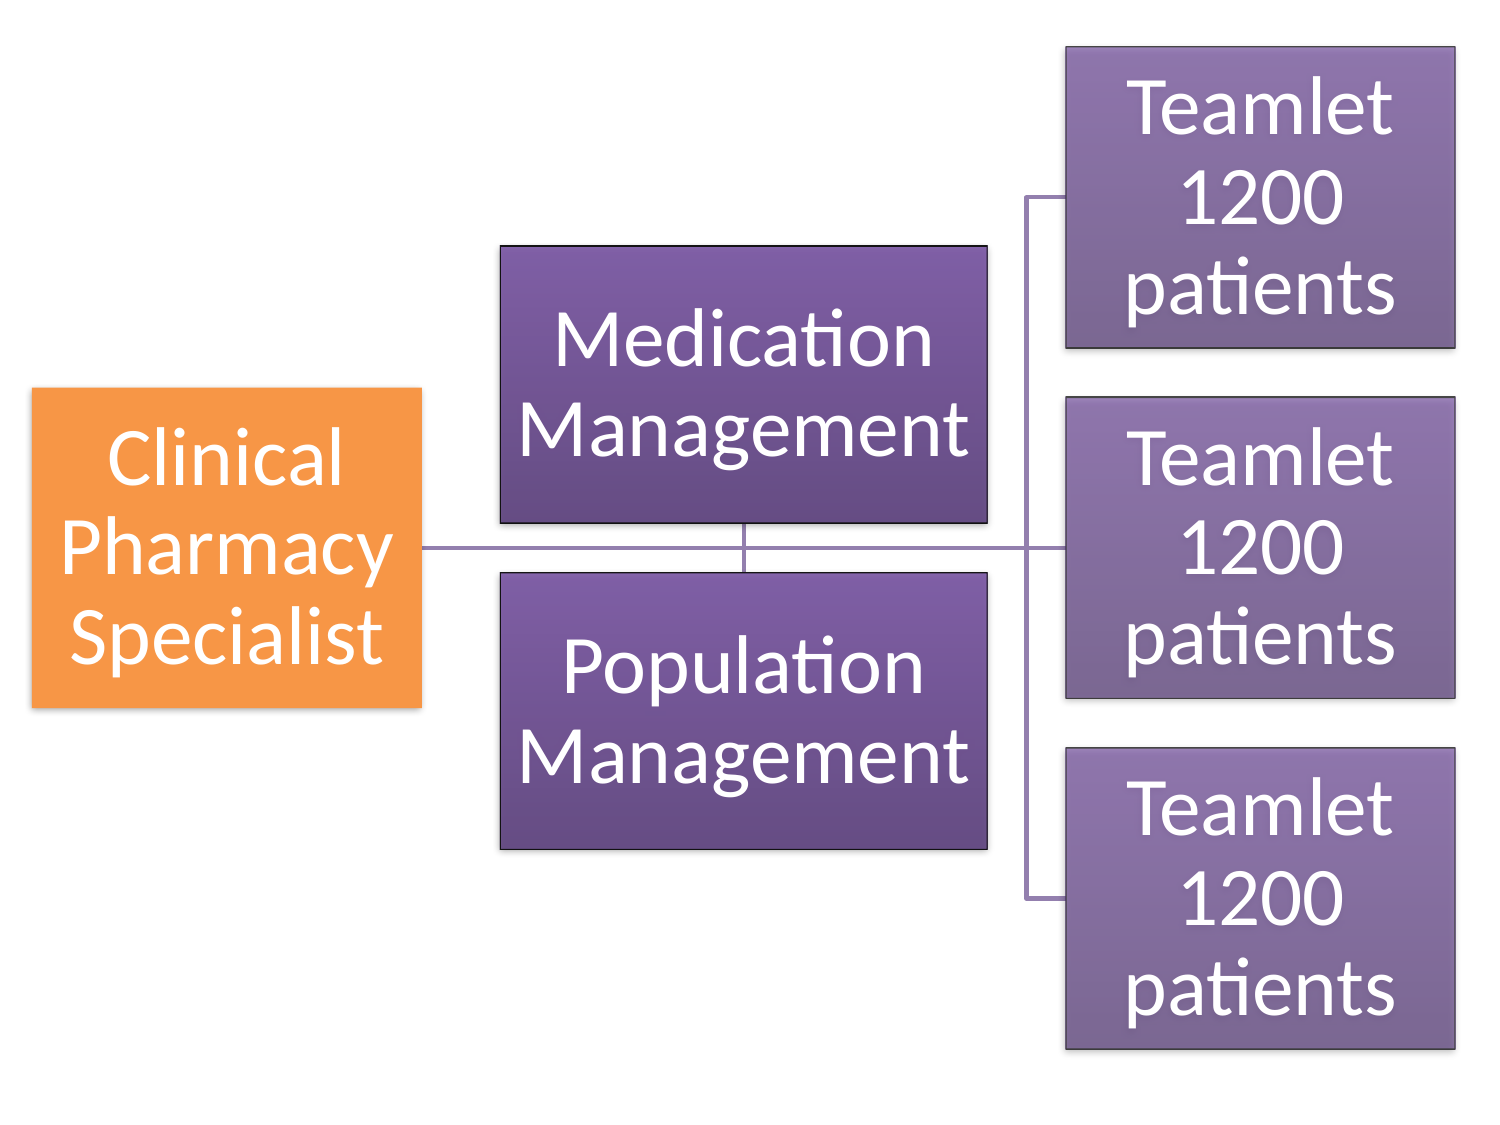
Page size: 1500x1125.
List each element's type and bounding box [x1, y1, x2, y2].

text_box [24, 45, 1463, 1051]
